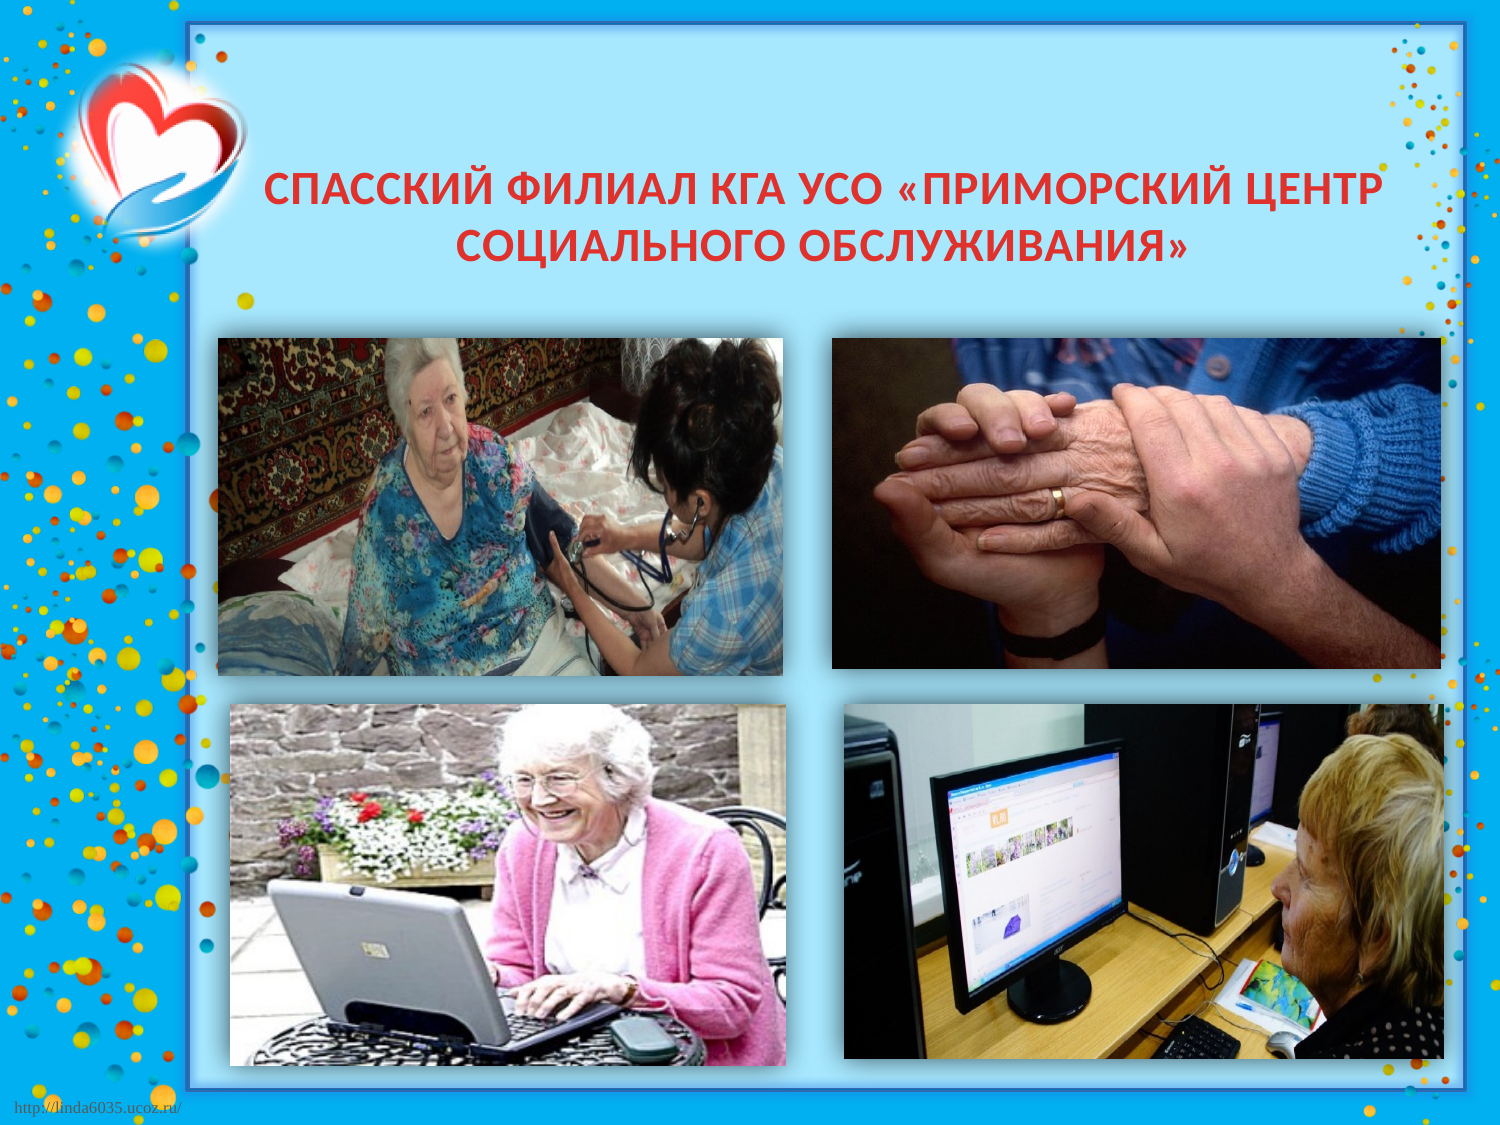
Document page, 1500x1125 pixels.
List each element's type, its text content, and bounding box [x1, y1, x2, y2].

picture [131, 443, 141, 453]
picture [97, 813, 105, 820]
picture [51, 517, 58, 525]
picture [159, 659, 171, 667]
picture [56, 21, 285, 275]
picture [25, 493, 33, 500]
picture [112, 765, 119, 775]
picture [70, 789, 83, 802]
picture [47, 768, 55, 777]
picture [108, 800, 124, 825]
picture [1477, 823, 1484, 829]
picture [27, 558, 34, 566]
picture [169, 1, 179, 10]
picture [115, 412, 143, 430]
picture [101, 387, 112, 395]
picture [131, 1052, 141, 1062]
picture [163, 1051, 174, 1062]
picture [49, 353, 59, 364]
picture [89, 648, 106, 667]
picture [117, 872, 127, 877]
picture [111, 861, 121, 871]
picture [24, 703, 31, 710]
picture [1, 284, 11, 294]
picture [98, 685, 106, 693]
picture [7, 396, 17, 407]
picture [33, 899, 52, 921]
picture [18, 107, 27, 118]
picture [1476, 673, 1484, 683]
picture [21, 740, 42, 768]
picture [33, 808, 40, 815]
picture [145, 340, 167, 362]
picture [1, 473, 8, 480]
picture [65, 668, 81, 685]
picture [71, 742, 79, 750]
picture [50, 729, 60, 734]
picture [73, 423, 90, 440]
picture [33, 290, 52, 312]
picture [24, 969, 34, 978]
picture [115, 1021, 143, 1039]
picture [125, 374, 134, 384]
picture [45, 229, 54, 238]
picture [88, 905, 105, 931]
picture [136, 700, 152, 716]
picture [110, 783, 119, 793]
picture [63, 957, 109, 985]
picture [1471, 771, 1479, 779]
picture [163, 442, 174, 453]
picture [70, 268, 83, 276]
picture [94, 743, 107, 752]
picture [151, 1085, 176, 1109]
picture [25, 774, 33, 781]
picture [24, 422, 31, 429]
picture [113, 549, 135, 563]
picture [133, 943, 143, 953]
picture [1364, 1106, 1375, 1117]
picture [61, 45, 74, 54]
picture [139, 548, 163, 572]
picture [162, 337, 786, 1093]
picture [49, 962, 59, 973]
picture [7, 1005, 17, 1016]
picture [70, 877, 83, 885]
picture [33, 1085, 46, 1098]
picture [131, 571, 138, 578]
picture [135, 780, 146, 791]
picture [832, 337, 1473, 1093]
picture [71, 214, 79, 222]
picture [117, 647, 140, 670]
picture [89, 39, 106, 57]
picture [12, 986, 27, 1001]
picture [18, 635, 27, 645]
picture [84, 705, 92, 713]
picture [39, 40, 46, 48]
picture [1491, 980, 1500, 990]
picture [46, 618, 88, 644]
picture [26, 472, 42, 487]
picture [67, 387, 80, 399]
picture [1, 644, 15, 659]
picture [73, 900, 86, 913]
picture [102, 589, 127, 603]
picture [97, 532, 105, 539]
picture [70, 508, 91, 525]
picture [1477, 403, 1484, 410]
picture [83, 846, 106, 861]
picture [33, 528, 40, 534]
picture [125, 983, 134, 993]
picture [133, 988, 157, 1012]
picture [169, 610, 179, 619]
picture [23, 535, 32, 543]
picture [1365, 24, 1468, 149]
picture [134, 1115, 143, 1125]
picture [44, 1095, 62, 1112]
picture [45, 838, 54, 847]
picture [72, 752, 92, 766]
picture [108, 1073, 121, 1080]
picture [113, 519, 120, 526]
picture [129, 894, 140, 900]
picture [114, 824, 135, 844]
picture [117, 927, 133, 943]
picture [57, 685, 84, 708]
picture [134, 485, 159, 515]
picture [108, 464, 121, 471]
picture [28, 1026, 38, 1032]
picture [25, 316, 35, 326]
picture [131, 819, 177, 859]
picture [73, 1032, 98, 1049]
picture [160, 769, 177, 787]
picture [74, 348, 92, 366]
picture [24, 360, 34, 369]
picture [124, 636, 132, 644]
picture [155, 885, 180, 911]
picture [112, 486, 119, 494]
picture [44, 657, 63, 670]
picture [145, 900, 152, 907]
picture [39, 606, 48, 615]
picture [72, 471, 85, 485]
picture [23, 7, 32, 15]
picture [134, 740, 158, 763]
picture [1, 893, 11, 903]
picture [57, 998, 71, 1012]
picture [44, 486, 62, 503]
picture [27, 839, 34, 847]
picture [39, 79, 48, 87]
picture [111, 252, 121, 263]
picture [1, 754, 8, 761]
picture [133, 334, 143, 339]
picture [16, 683, 26, 689]
picture [145, 619, 152, 626]
picture [50, 448, 60, 453]
picture [101, 994, 112, 1004]
picture [46, 102, 55, 110]
picture [61, 561, 96, 581]
picture [88, 304, 105, 322]
title СПАССКИЙ ФИЛИАЛ КГА УСО «ПРИМОРСКИЙ ЦЕНТР СОЦИАЛЬНОГО ОБСЛУЖИВАНИЯ» [150, 149, 1500, 337]
picture [25, 925, 35, 935]
picture [51, 798, 58, 806]
picture [39, 568, 46, 576]
picture [47, 241, 55, 250]
